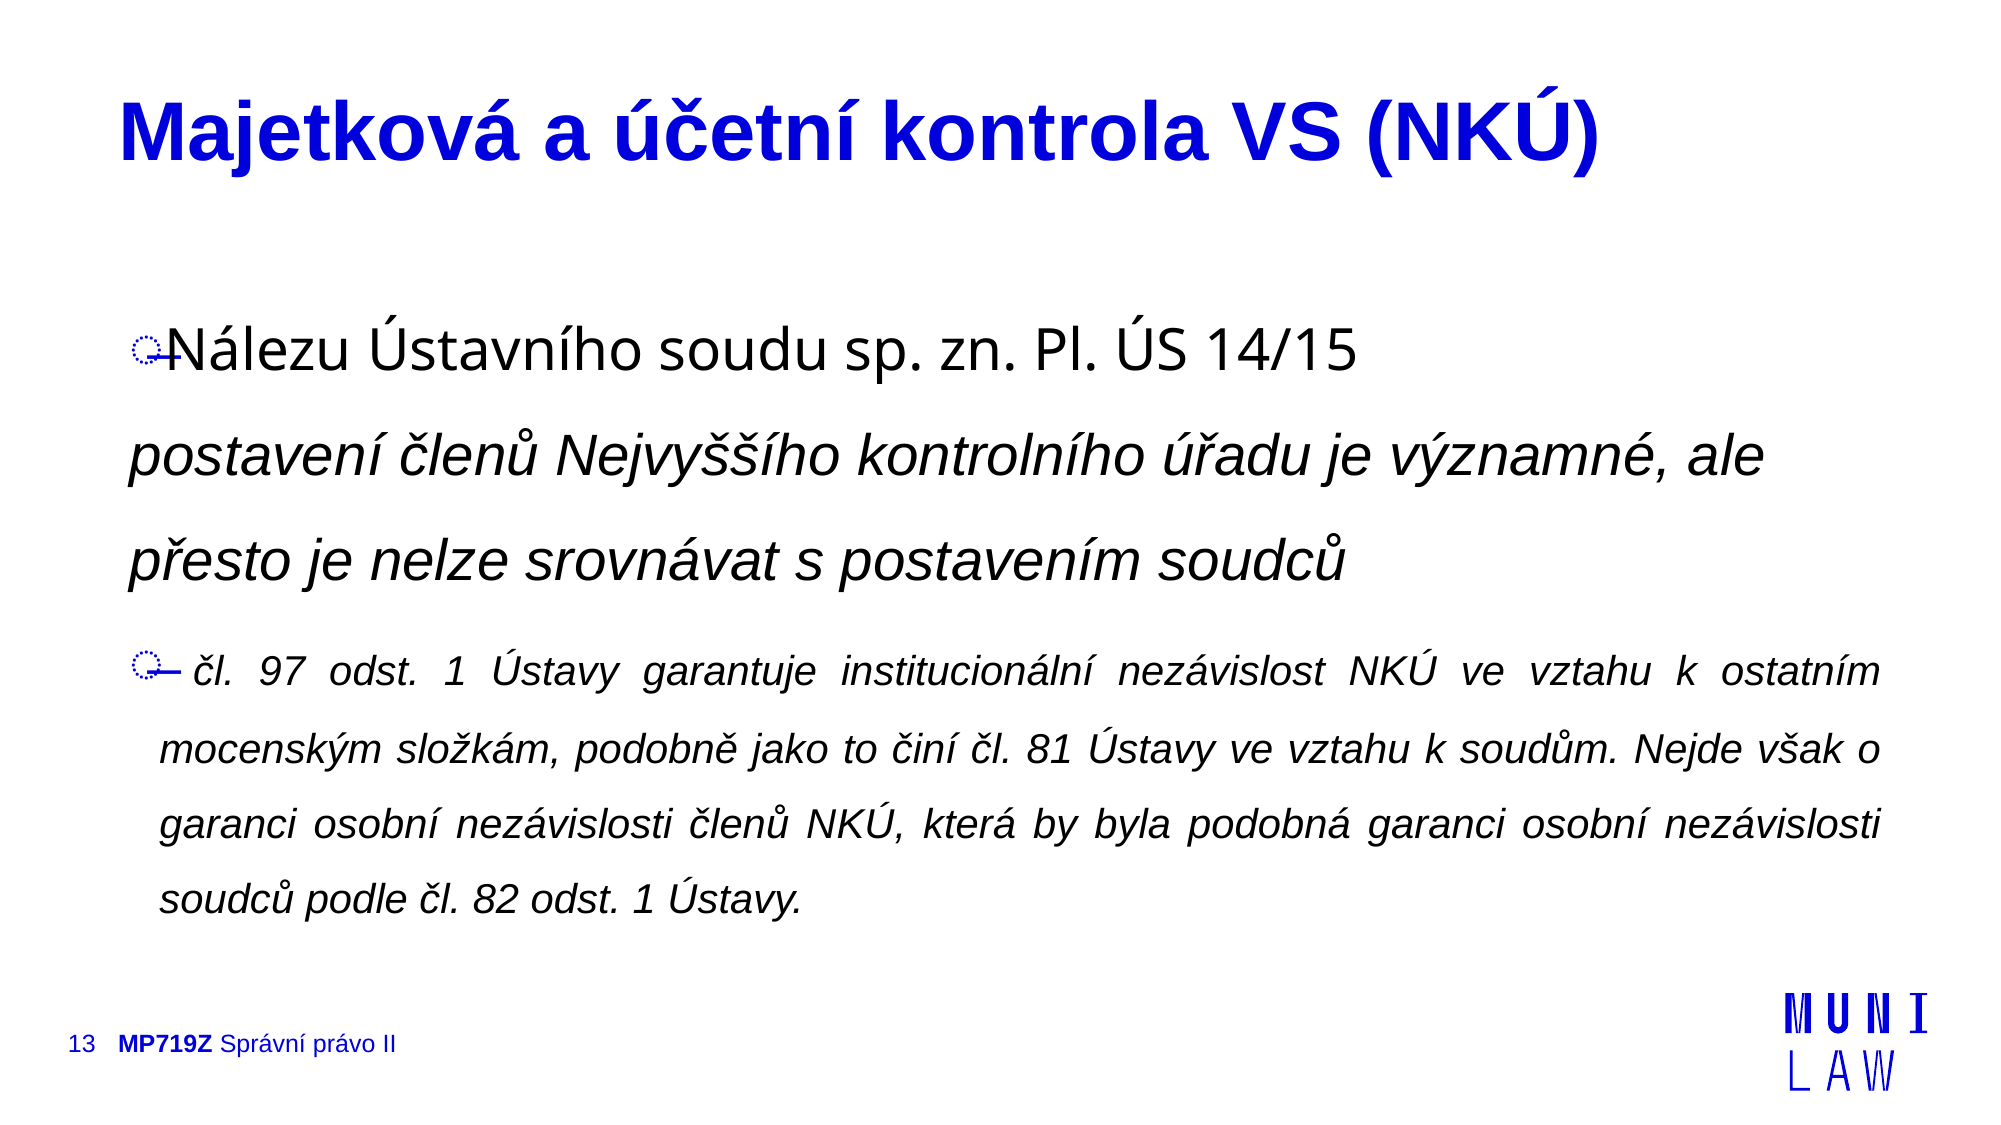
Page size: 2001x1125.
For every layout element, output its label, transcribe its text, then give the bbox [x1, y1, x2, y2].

list Nálezu Ústavního soudu sp. zn. Pl. ÚS 14/15 postavení členů Nejvyššího kontrolního úřadu je významné, ale přesto je nelze srovnávat s postavením soudců čl. 97 odst. 1 Ústavy garantuje institucionální nezávislost NKÚ ve vztahu k ostatním mocenským složkám, podobně jako to činí čl. 81 Ústavy ve vztahu k soudům. Nejde však o garanci osobní nezávislosti členů NKÚ, která by byla podobná garanci osobní nezávislosti soudců podle čl. 82 odst. 1 Ústavy. [118, 277, 1883, 957]
footer MP719Z Správní právo II [118, 1021, 1418, 1063]
slide_number 13 [67, 1021, 110, 1063]
title Majetková a účetní kontrola VS (NKÚ) [118, 94, 1883, 169]
